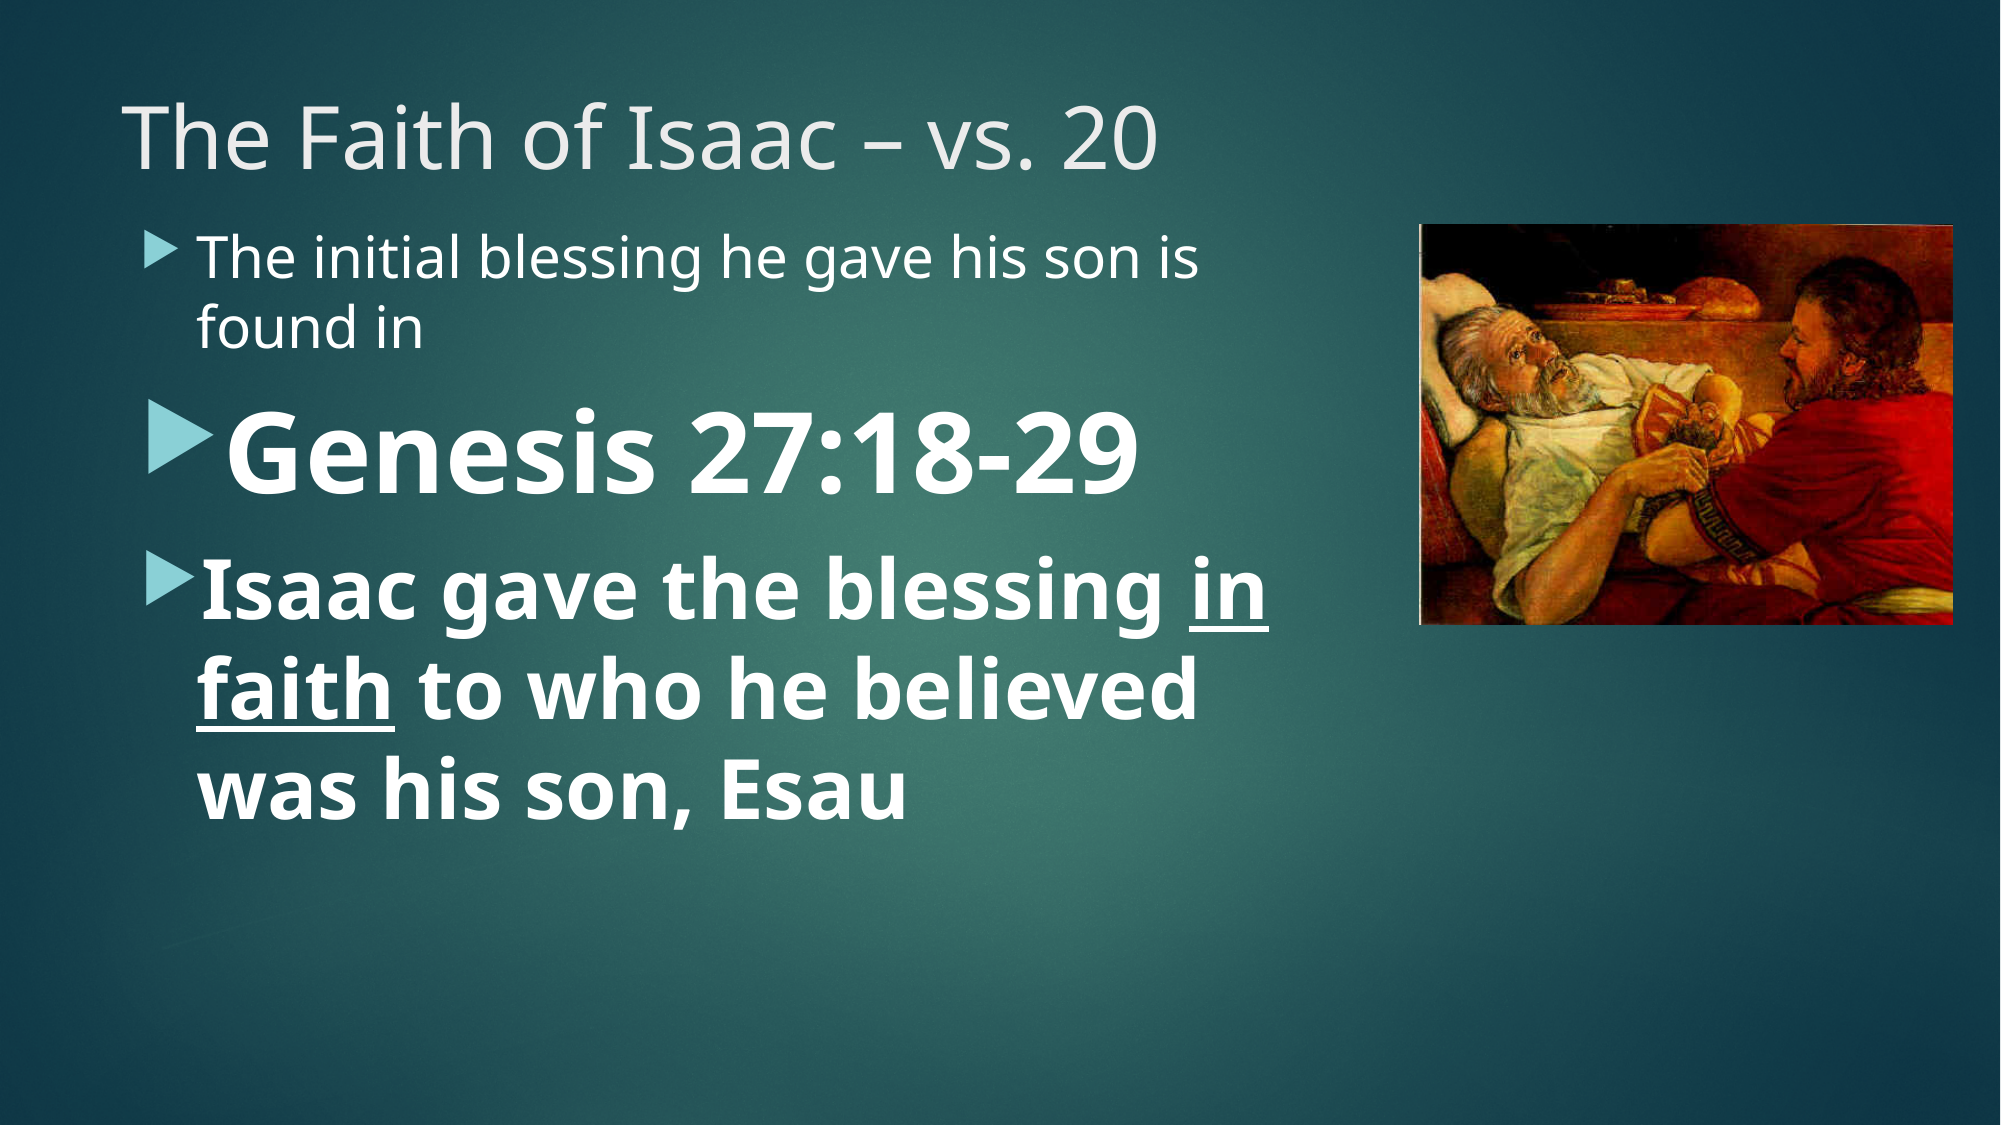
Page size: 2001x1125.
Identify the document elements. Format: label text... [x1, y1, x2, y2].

list The initial blessing he gave his son is found in Genesis 27:18-29 Isaac gave the blessing in faith to who he believed was his son, Esau [125, 212, 1363, 1043]
picture [1419, 224, 1953, 626]
title The Faith of Isaac – vs. 20 [106, 74, 1649, 304]
